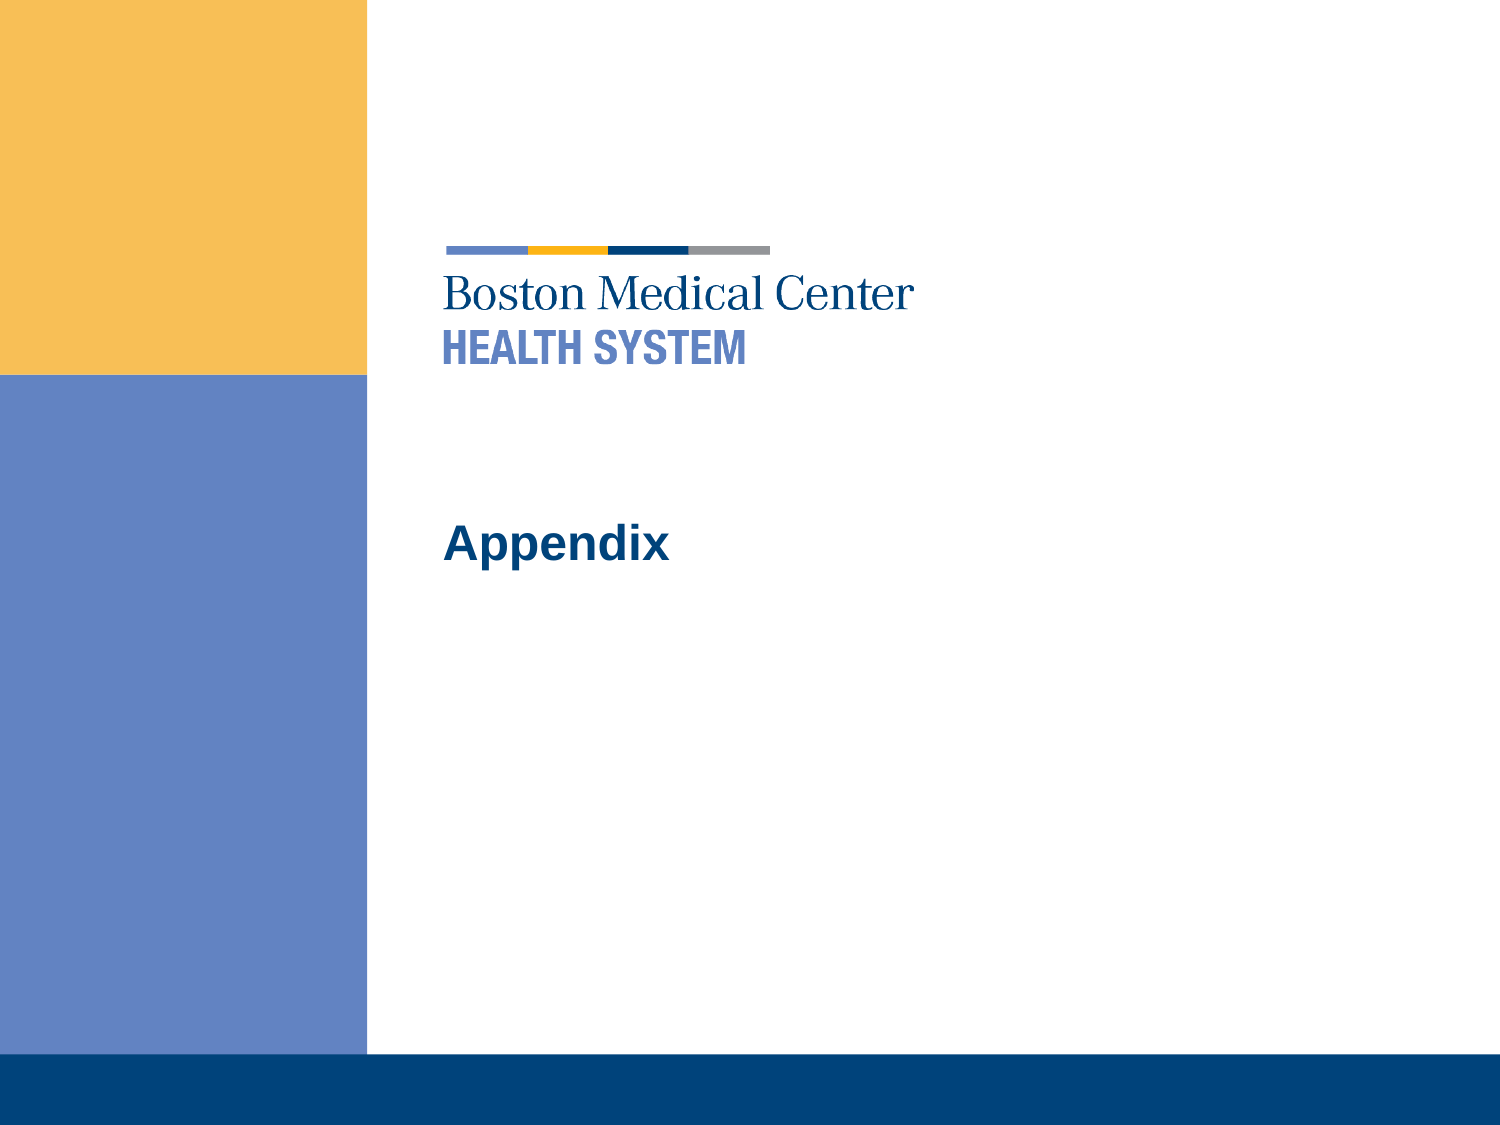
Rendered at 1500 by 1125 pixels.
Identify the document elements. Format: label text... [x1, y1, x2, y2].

picture [441, 246, 914, 380]
title Appendix [427, 509, 1254, 592]
